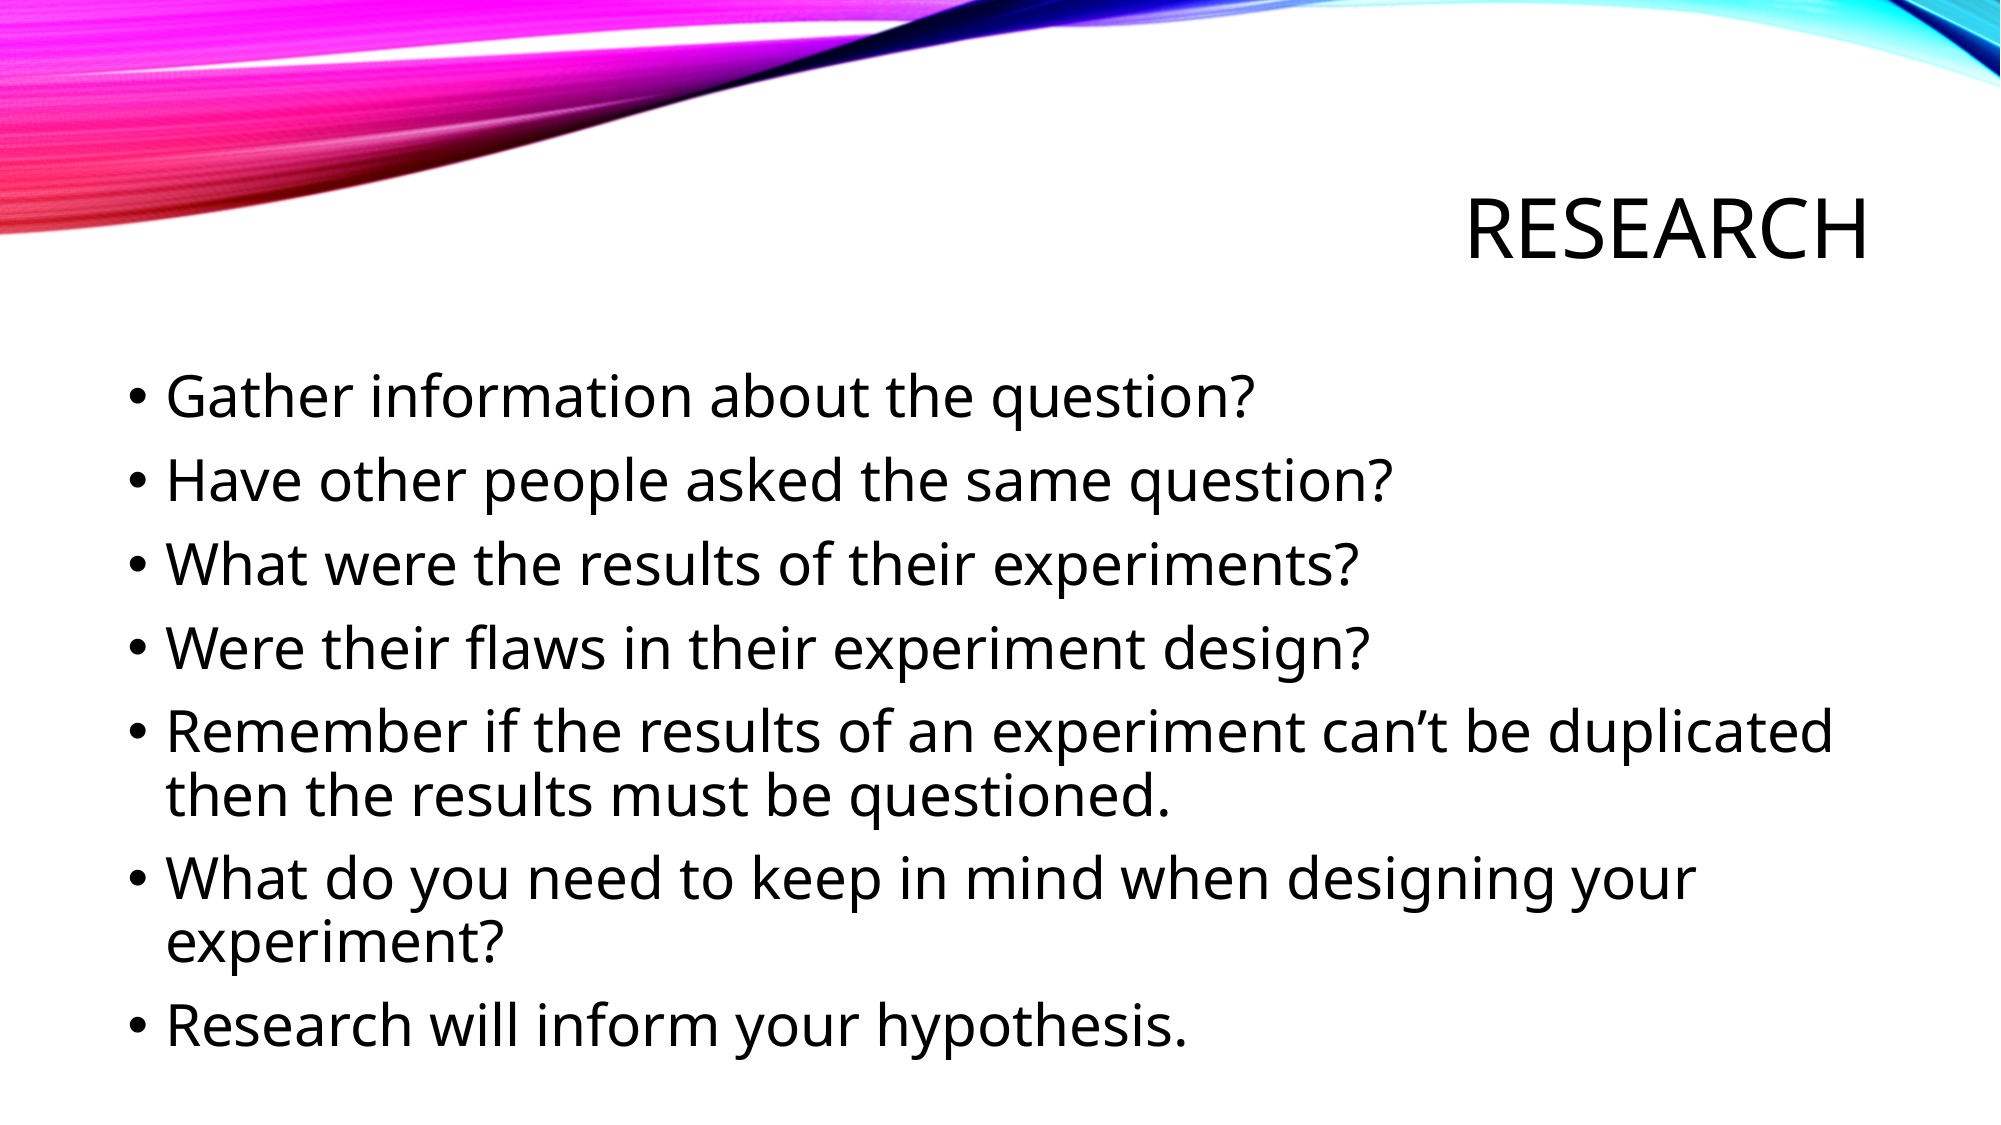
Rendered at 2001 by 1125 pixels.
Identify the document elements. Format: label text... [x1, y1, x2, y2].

picture [1890, 0, 2000, 75]
title Research [474, 125, 1888, 338]
picture [1910, 0, 2000, 45]
picture [0, 0, 2000, 237]
list Gather information about the question? Have other people asked the same question? What were the results of their experiments? Were their flaws in their experiment design? Remember if the results of an experiment can’t be duplicated then the results must be questioned. What do you need to keep in mind when designing your experiment? Research will inform your hypothesis. [112, 360, 1888, 1021]
